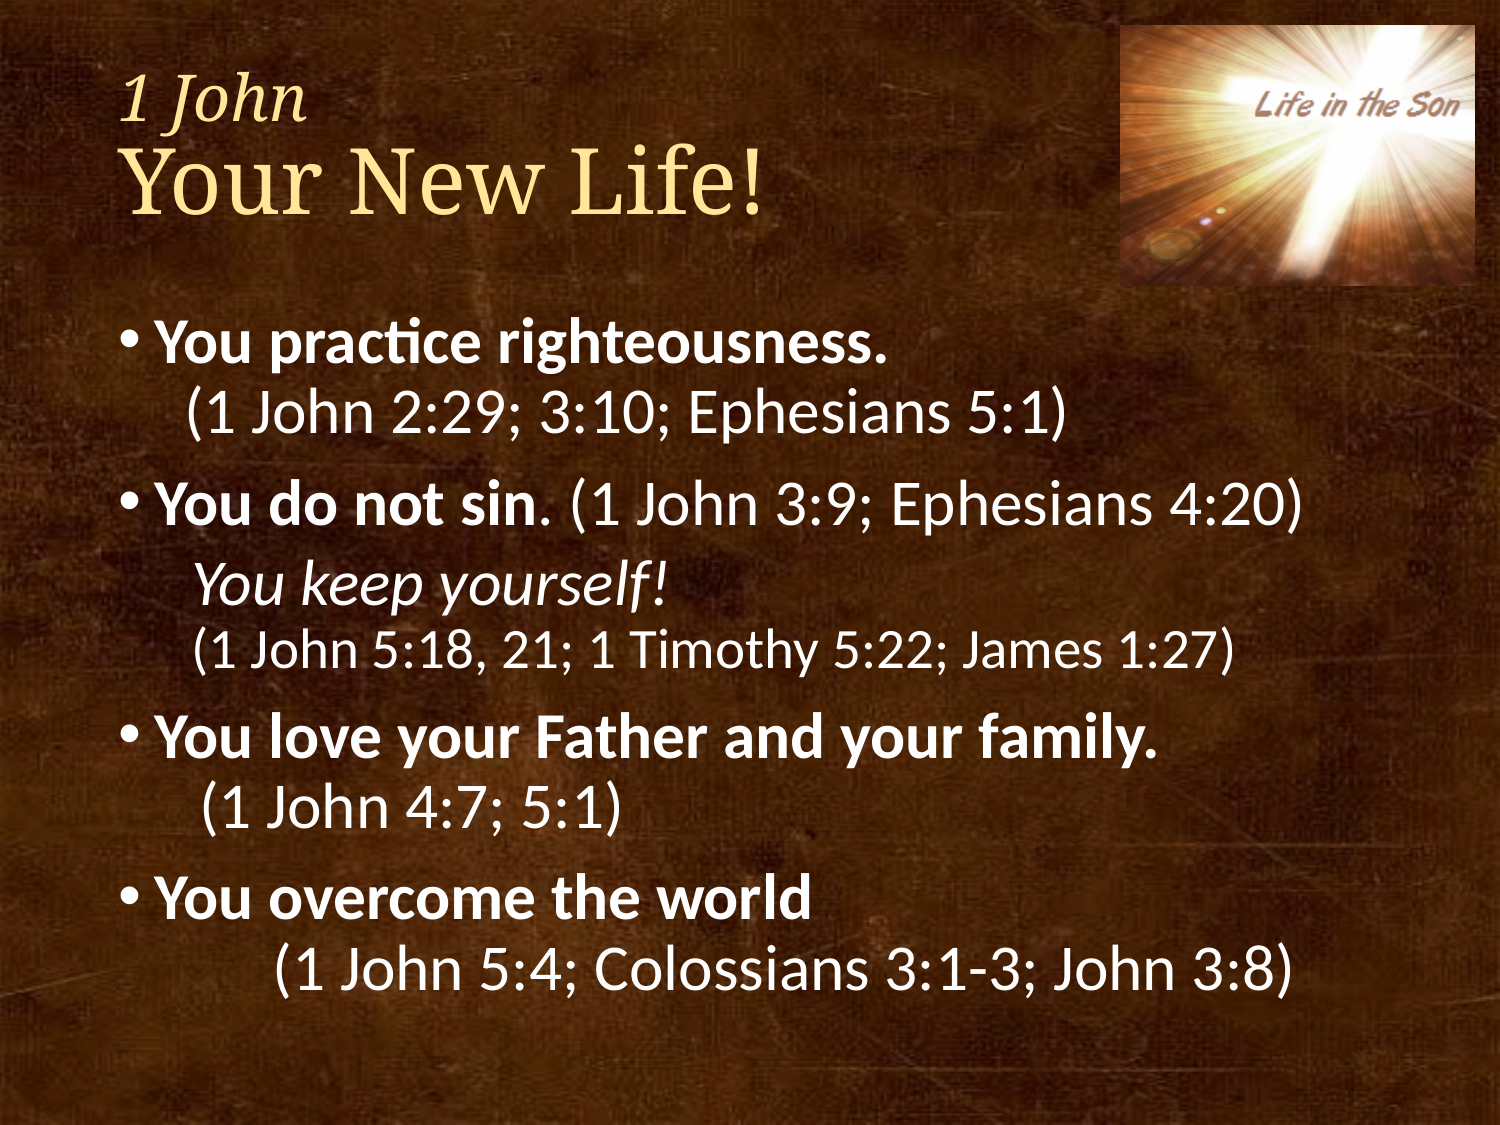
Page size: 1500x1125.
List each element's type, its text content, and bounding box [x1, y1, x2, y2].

title 1 John Your New Life! [103, 25, 1100, 274]
picture [0, 0, 1500, 1125]
list You practice righteousness. (1 John 2:29; 3:10; Ephesians 5:1) You do not sin. (1 John 3:9; Ephesians 4:20) You keep yourself! (1 John 5:18, 21; 1 Timothy 5:22; James 1:27) You love your Father and your family. (1 John 4:7; 5:1) You overcome the world (1 John 5:4; Colossians 3:1-3; John 3:8) [103, 299, 1397, 1014]
